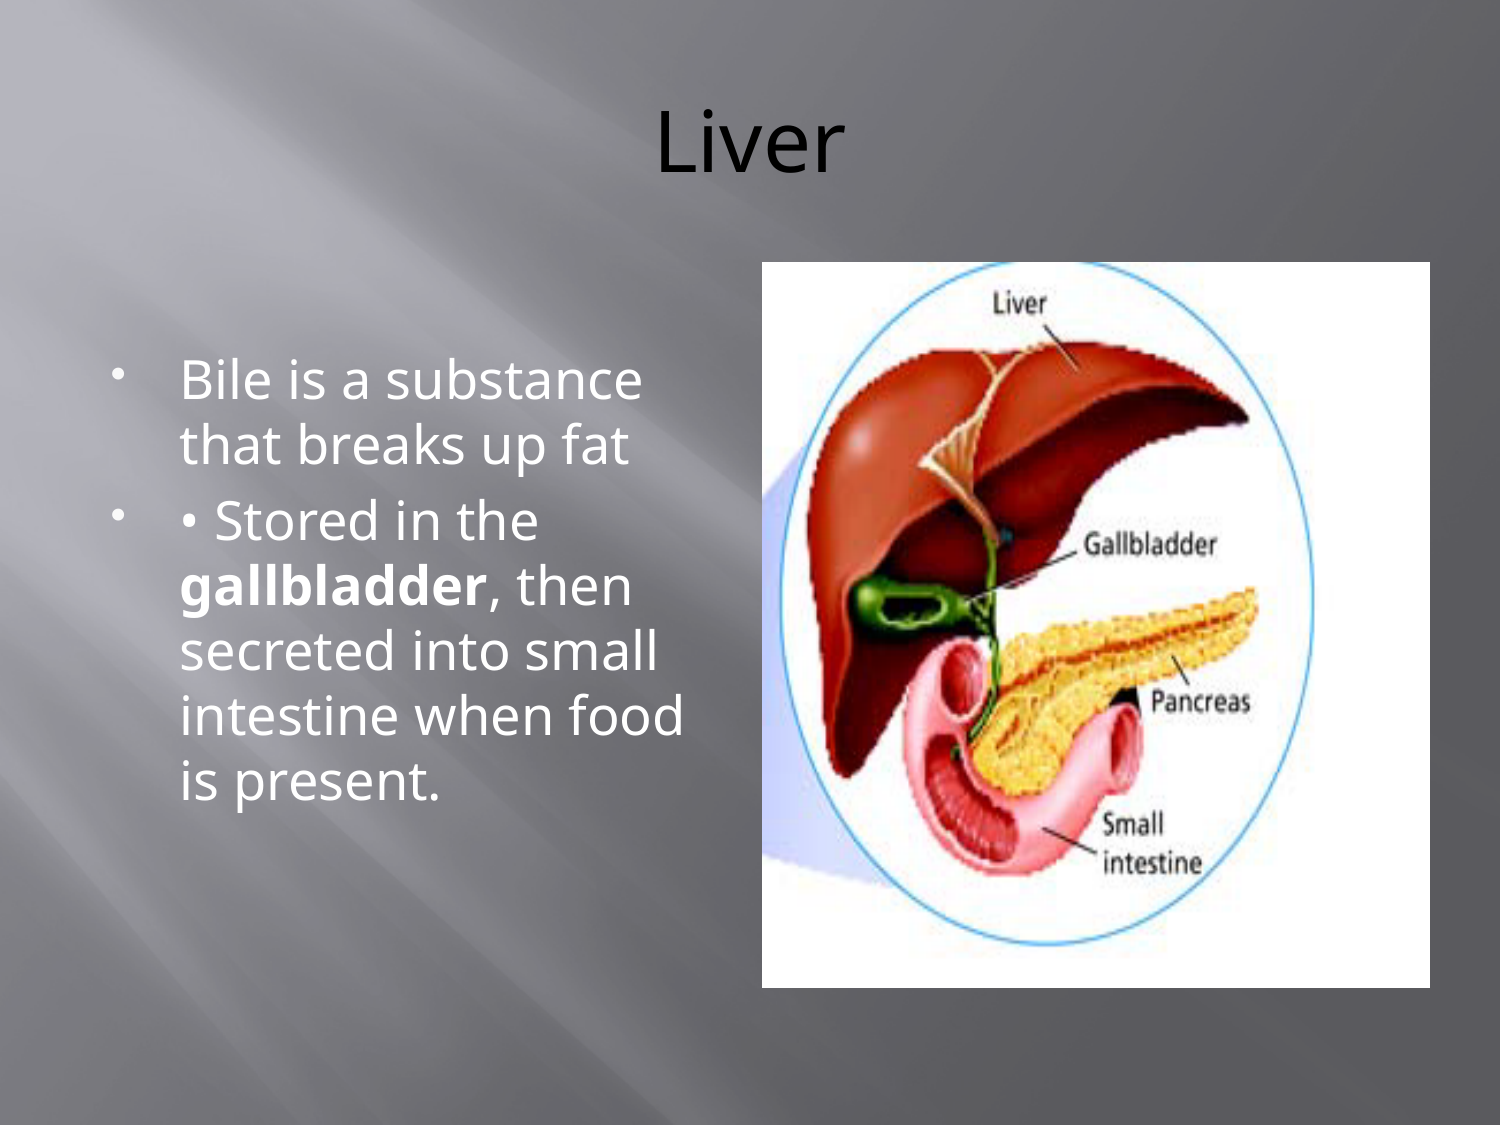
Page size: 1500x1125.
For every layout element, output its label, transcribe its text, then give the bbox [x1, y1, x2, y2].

title Liver [75, 45, 1425, 233]
list Bile is a substance that breaks up fat • Stored in the gallbladder, then secreted into small intestine when food is present. [75, 262, 738, 1005]
picture [762, 262, 1430, 988]
